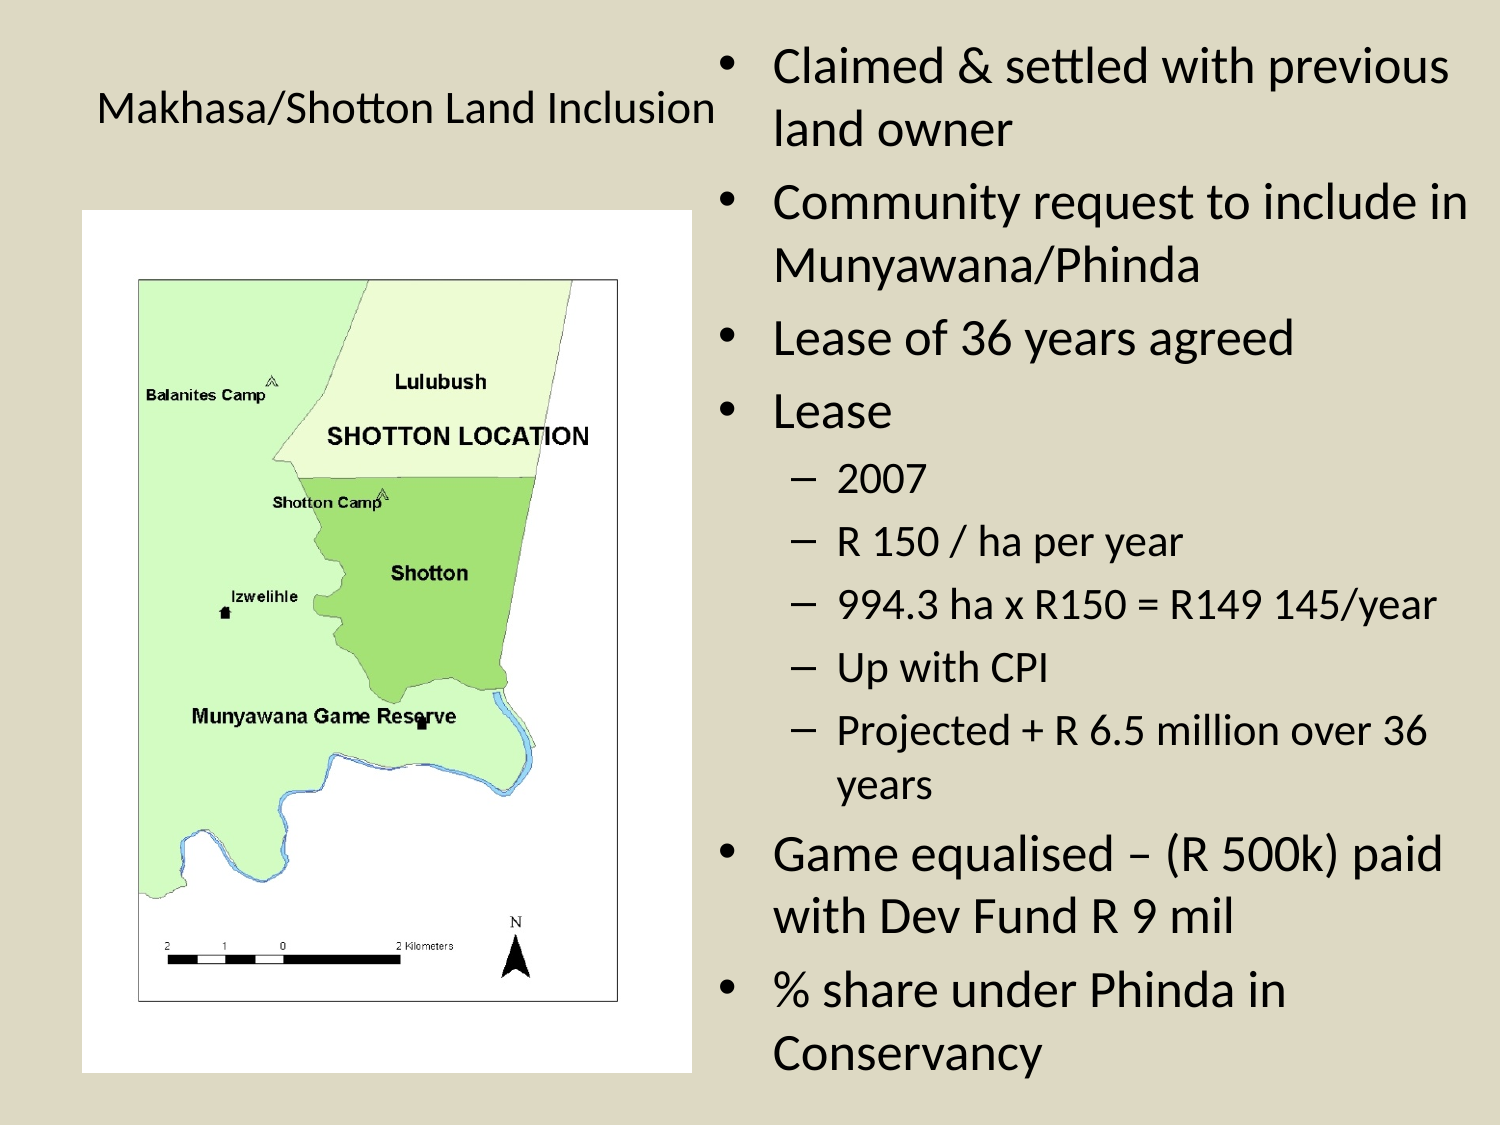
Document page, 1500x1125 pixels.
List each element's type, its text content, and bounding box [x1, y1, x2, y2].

list Claimed & settled with previous land owner Community request to include in Munyawana/Phinda Lease of 36 years agreed Lease 2007 R 150 / ha per year 994.3 ha x R150 = R149 145/year Up with CPI Projected + R 6.5 million over 36 years Game equalised – (R 500k) paid with Dev Fund R 9 mil % share under Phinda in Conservancy [703, 23, 1500, 1102]
title Makhasa/Shotton Land Inclusion [75, 45, 703, 164]
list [81, 210, 692, 1073]
